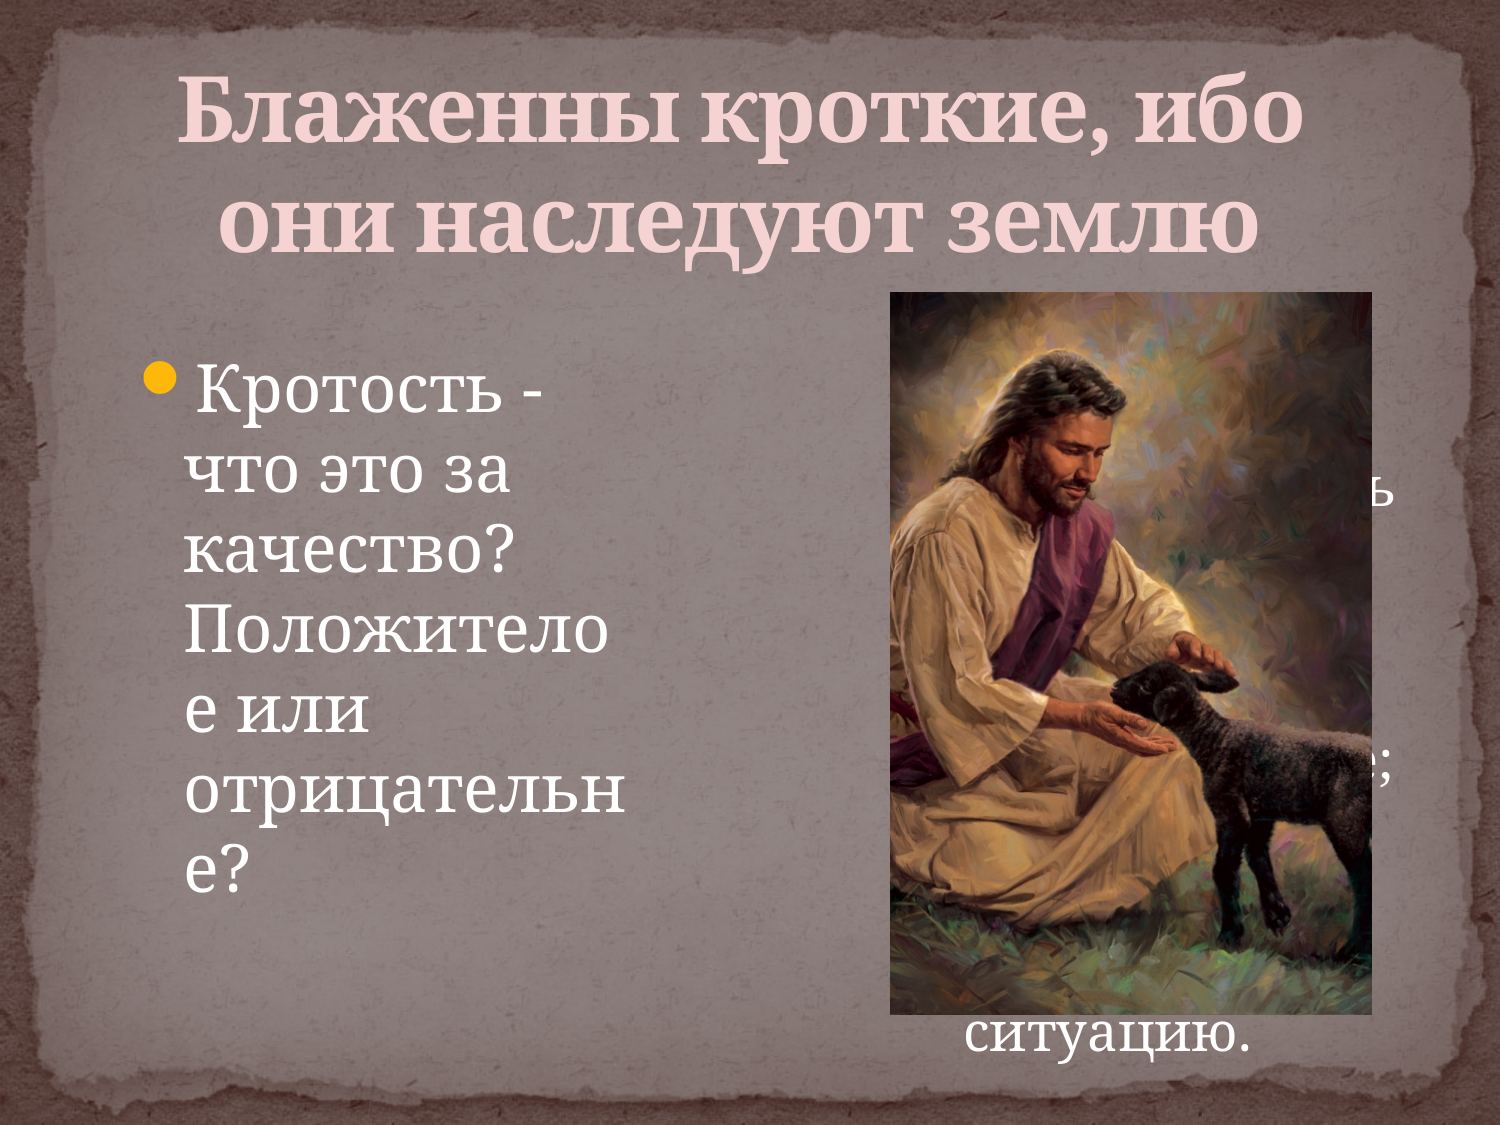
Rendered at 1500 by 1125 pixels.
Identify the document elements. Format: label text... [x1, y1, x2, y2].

list Кротость -что это за качество? Положителое или отрицательне? [123, 338, 660, 976]
picture [890, 292, 1372, 1015]
list Умение сдерживать себя, управлять собой; Умение не впадать в гнев и раздражение; Умение спокойно оценивать ситуацию. [903, 314, 1424, 1071]
title Блаженны кроткие, ибо они наследуют землю [64, 78, 1415, 279]
